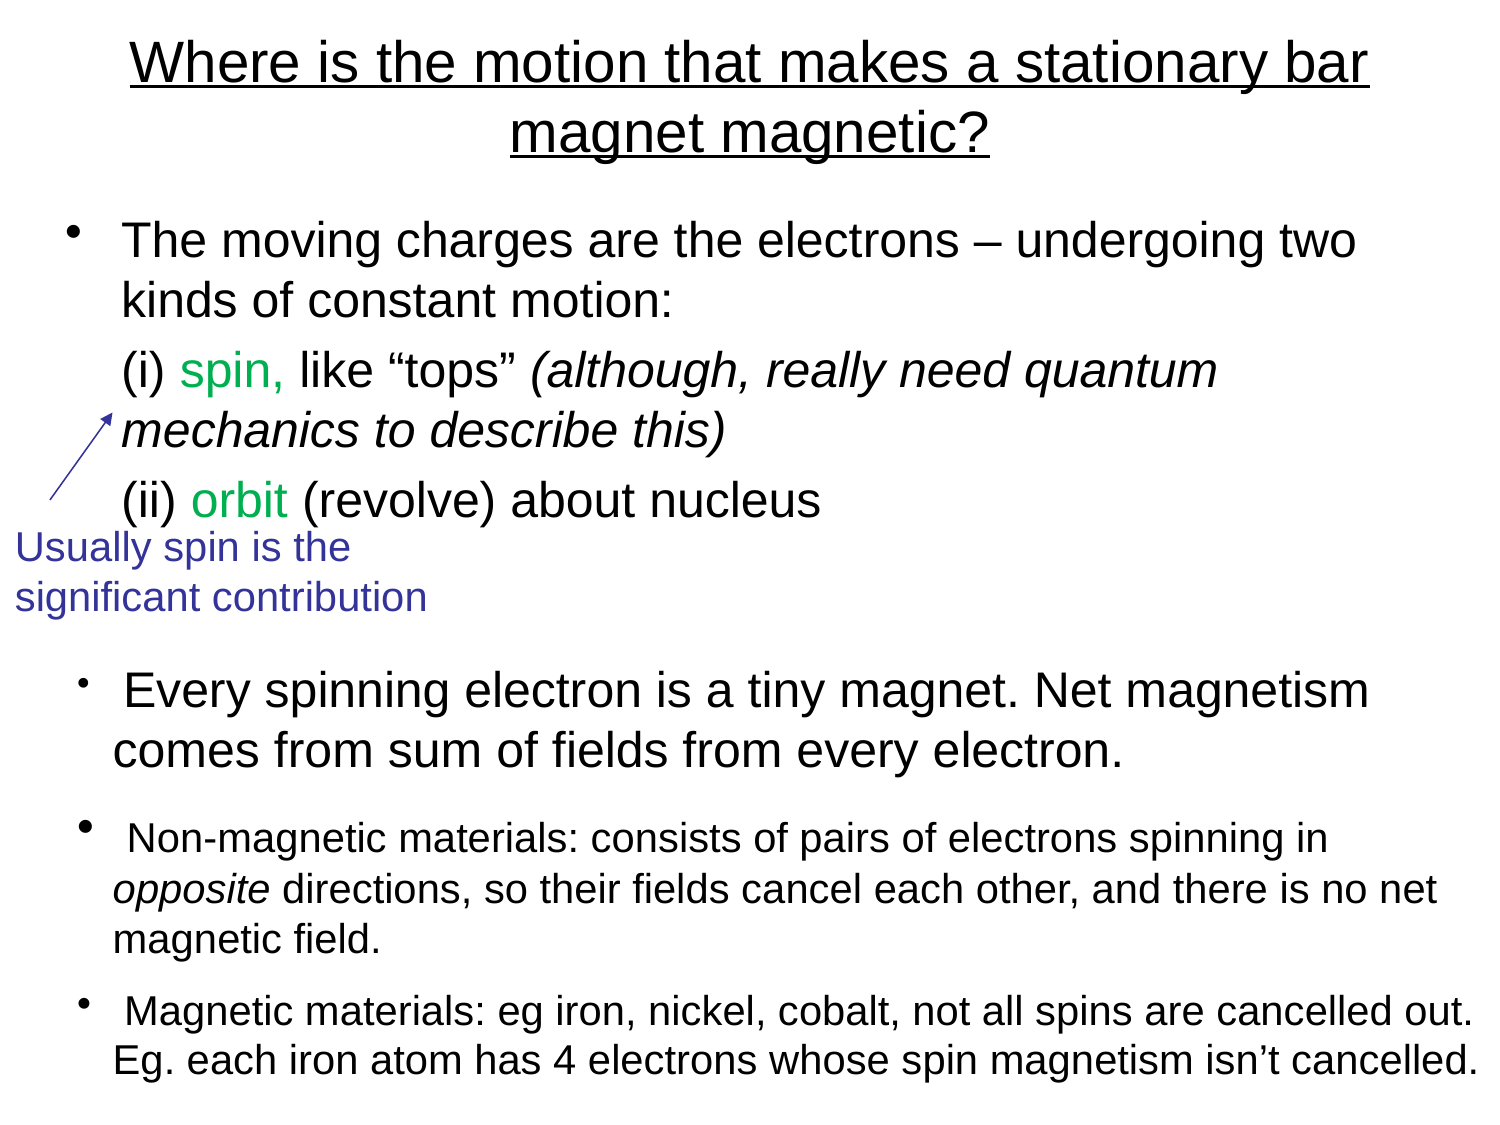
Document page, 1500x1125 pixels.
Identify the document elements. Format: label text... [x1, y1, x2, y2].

title Where is the motion that makes a stationary bar magnet magnetic? [74, 0, 1426, 188]
list The moving charges are the electrons – undergoing two kinds of constant motion: (i) spin, like “tops” (although, really need quantum mechanics to describe this) (ii) orbit (revolve) about nucleus [49, 199, 1438, 426]
text_box Every spinning electron is a tiny magnet. Net magnetism comes from sum of fields from every electron. Non-magnetic materials: consists of pairs of electrons spinning in opposite directions, so their fields cancel each other, and there is no net magnetic field. Magnetic materials: eg iron, nickel, cobalt, not all spins are cancelled out. Eg. each iron atom has 4 electrons whose spin magnetism isn’t cancelled. [62, 649, 1500, 1091]
text_box [49, 412, 113, 501]
text_box Usually spin is the significant contribution [0, 512, 500, 628]
